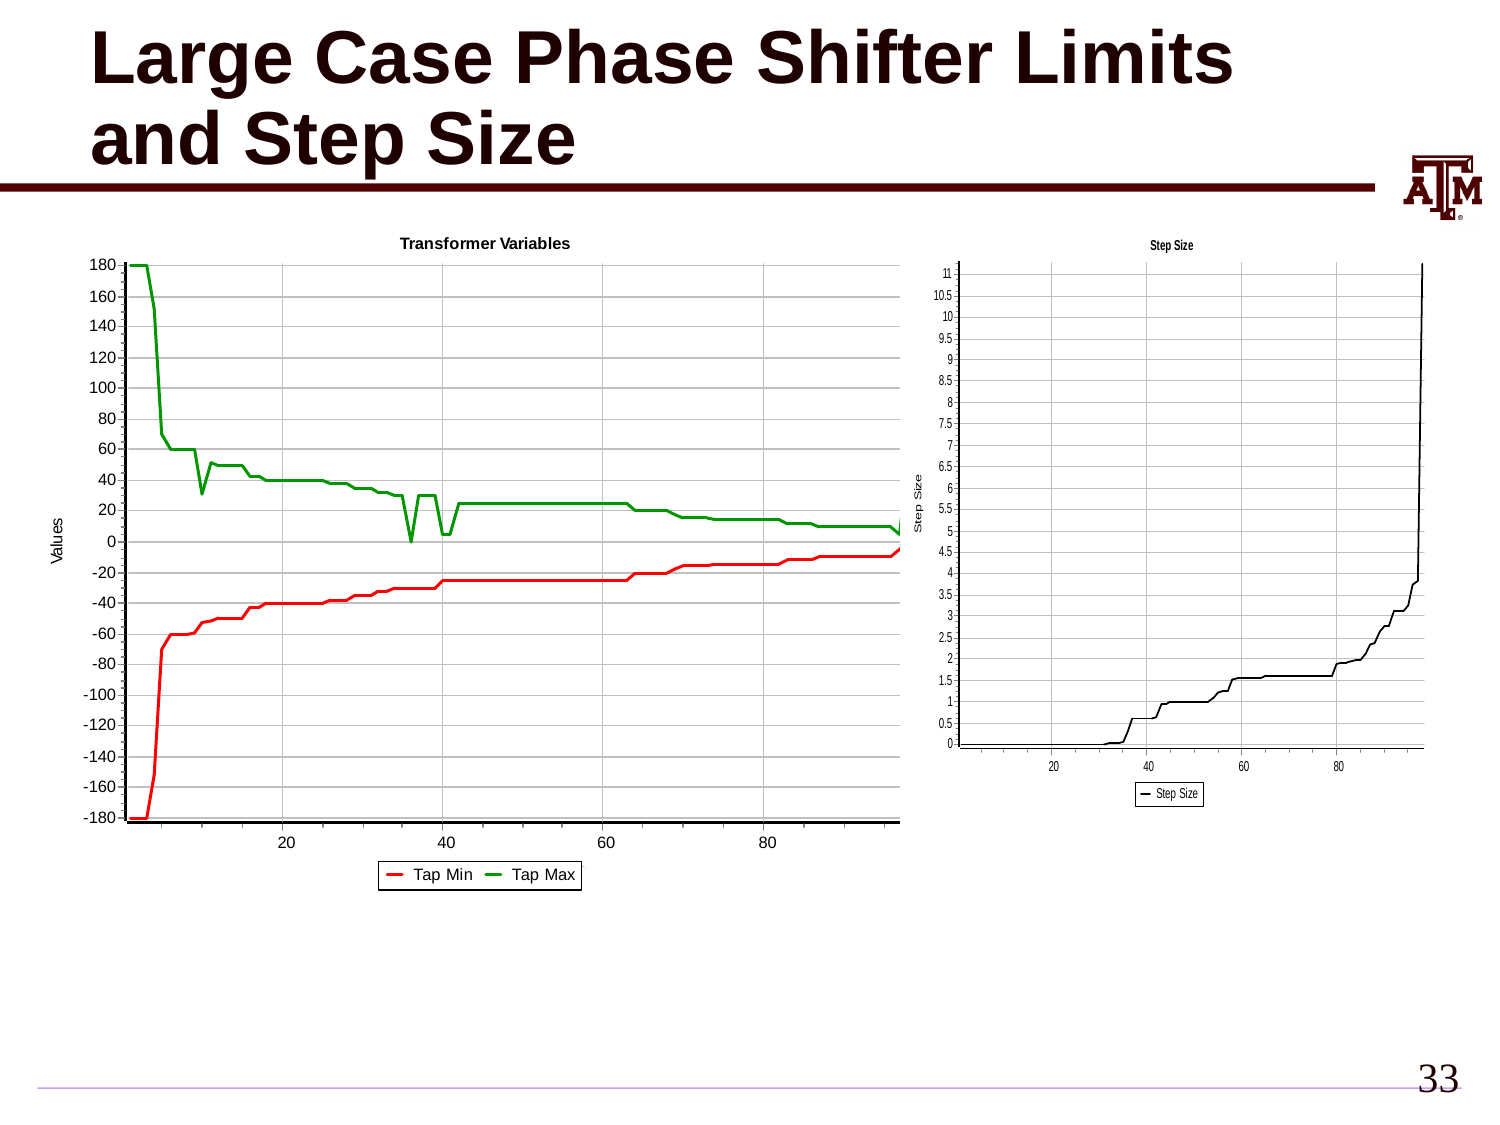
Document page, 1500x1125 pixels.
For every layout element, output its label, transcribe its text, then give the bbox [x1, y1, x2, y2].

title Large Case Phase Shifter Limits and Step Size [74, 12, 1388, 188]
picture [24, 137, 1493, 926]
